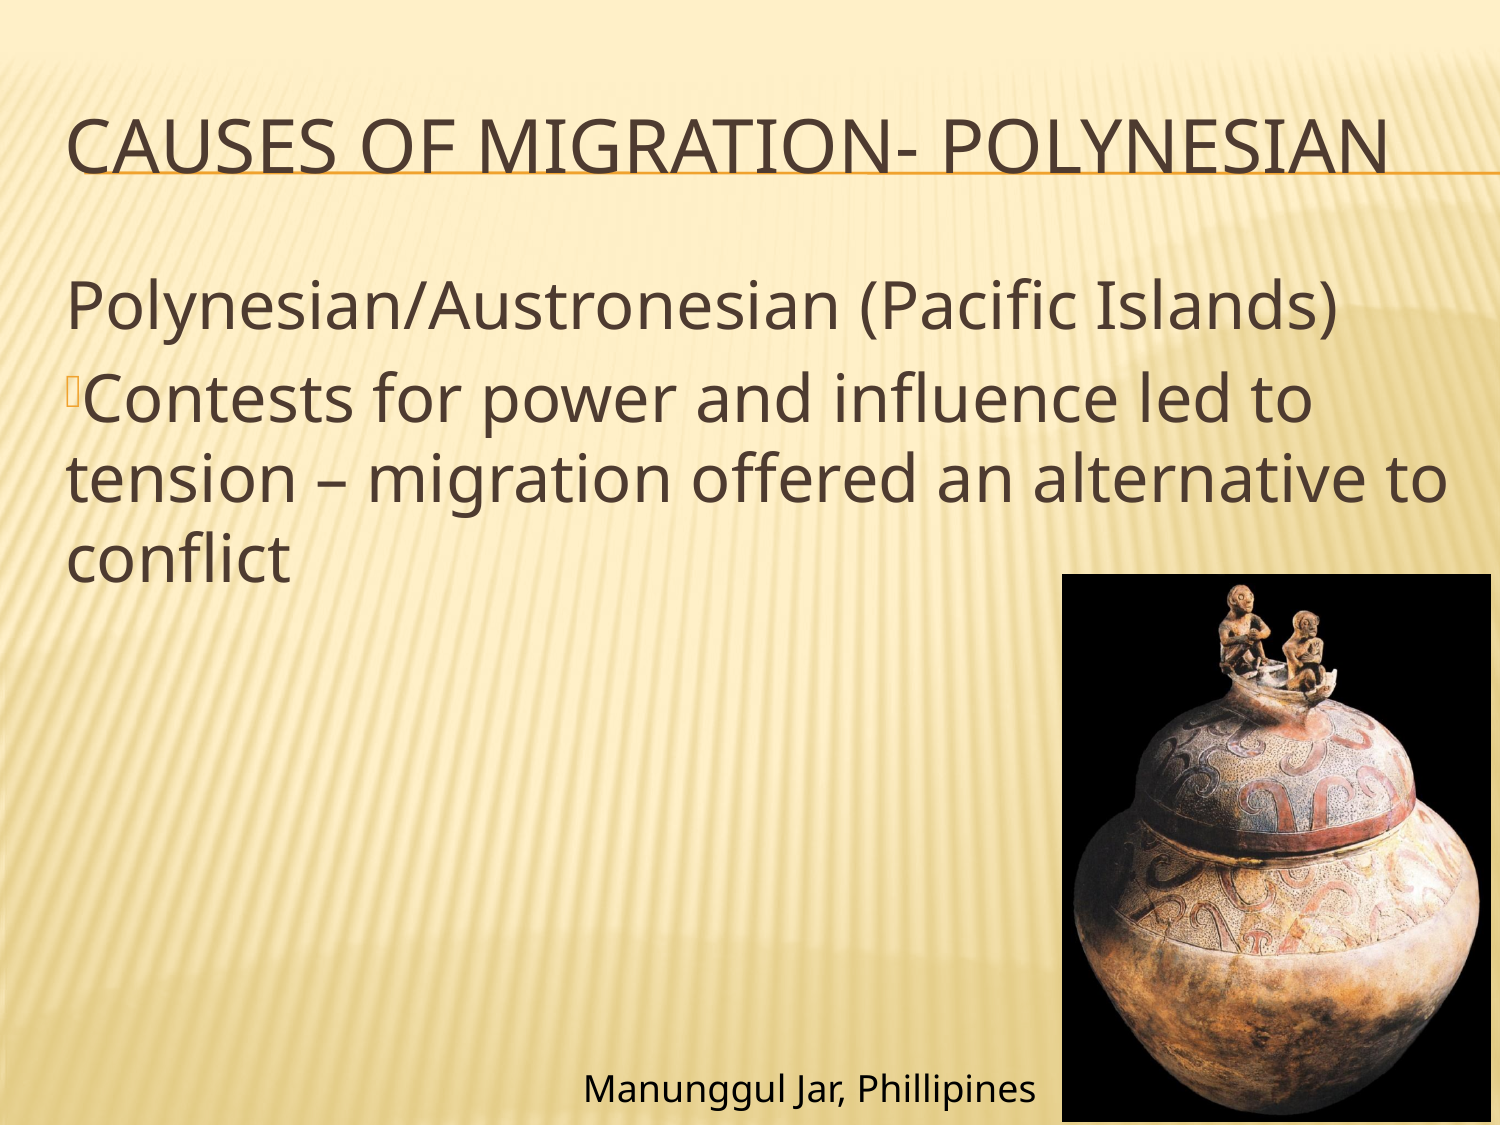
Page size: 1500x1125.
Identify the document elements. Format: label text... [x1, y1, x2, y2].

picture [1062, 573, 1491, 1122]
title Causes of Migration- polynesian [50, 75, 1475, 213]
text_box Manunggul Jar, Phillipines [568, 1057, 1052, 1118]
list Polynesian/Austronesian (Pacific Islands) Contests for power and influence led to tension – migration offered an alternative to conflict [49, 254, 1476, 998]
